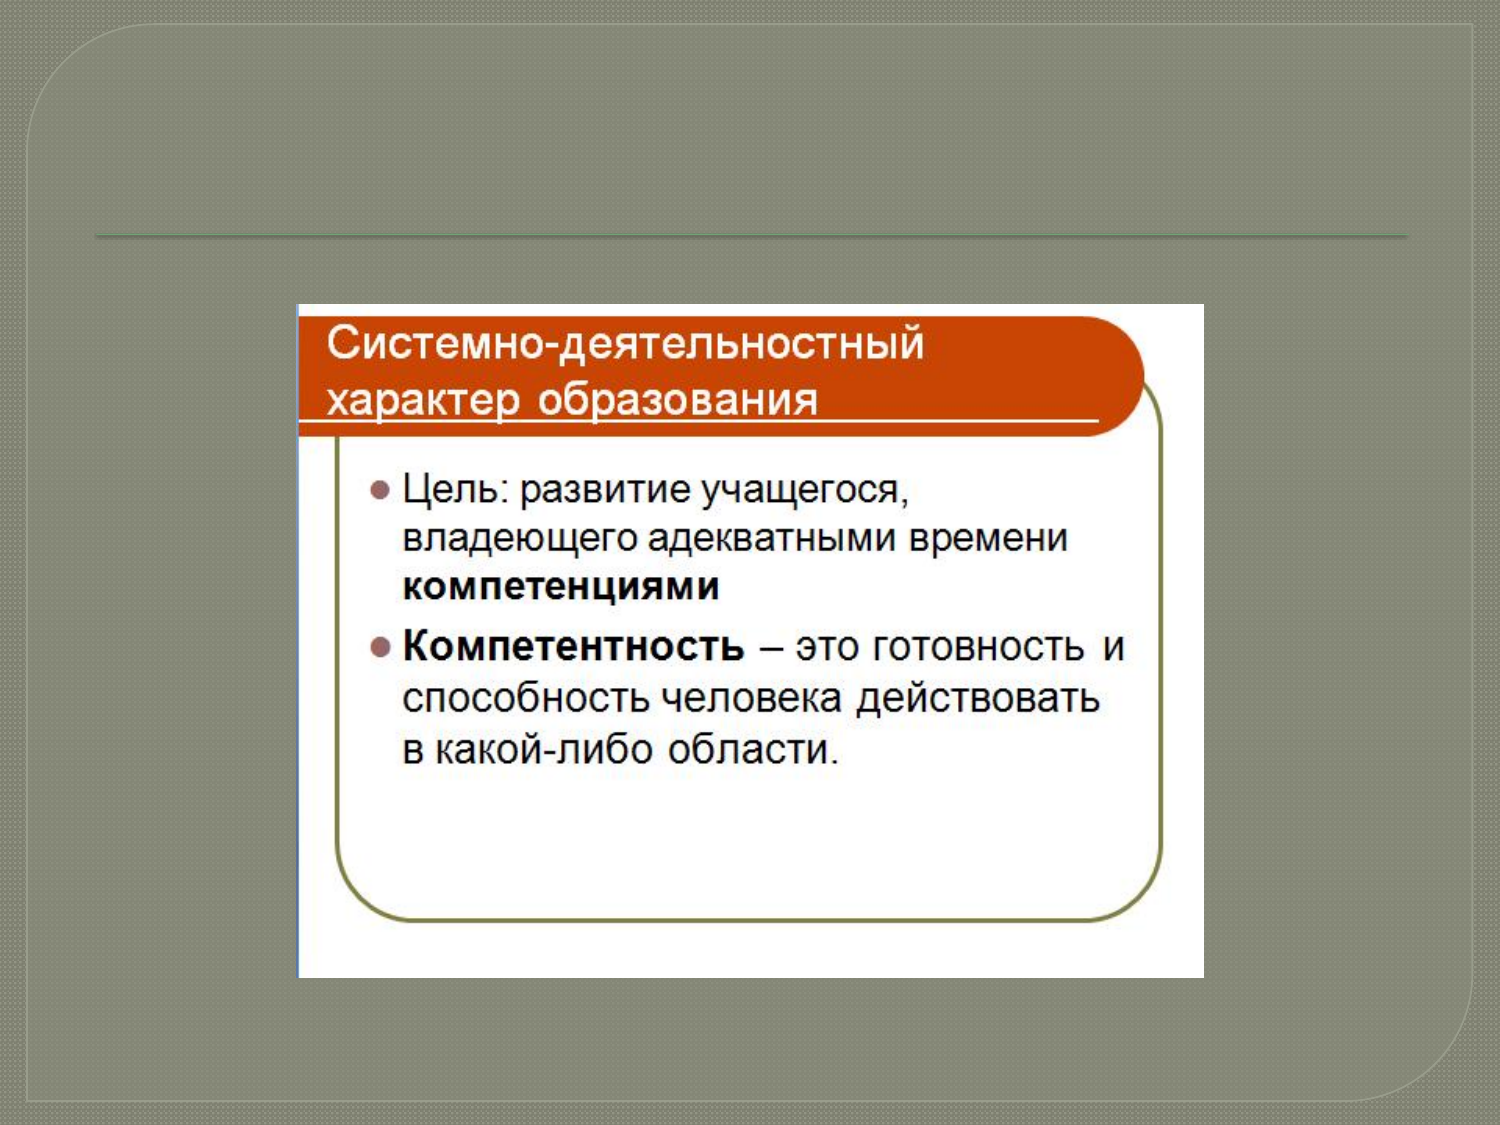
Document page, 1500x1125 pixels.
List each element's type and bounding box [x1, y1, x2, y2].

list [295, 304, 1205, 979]
